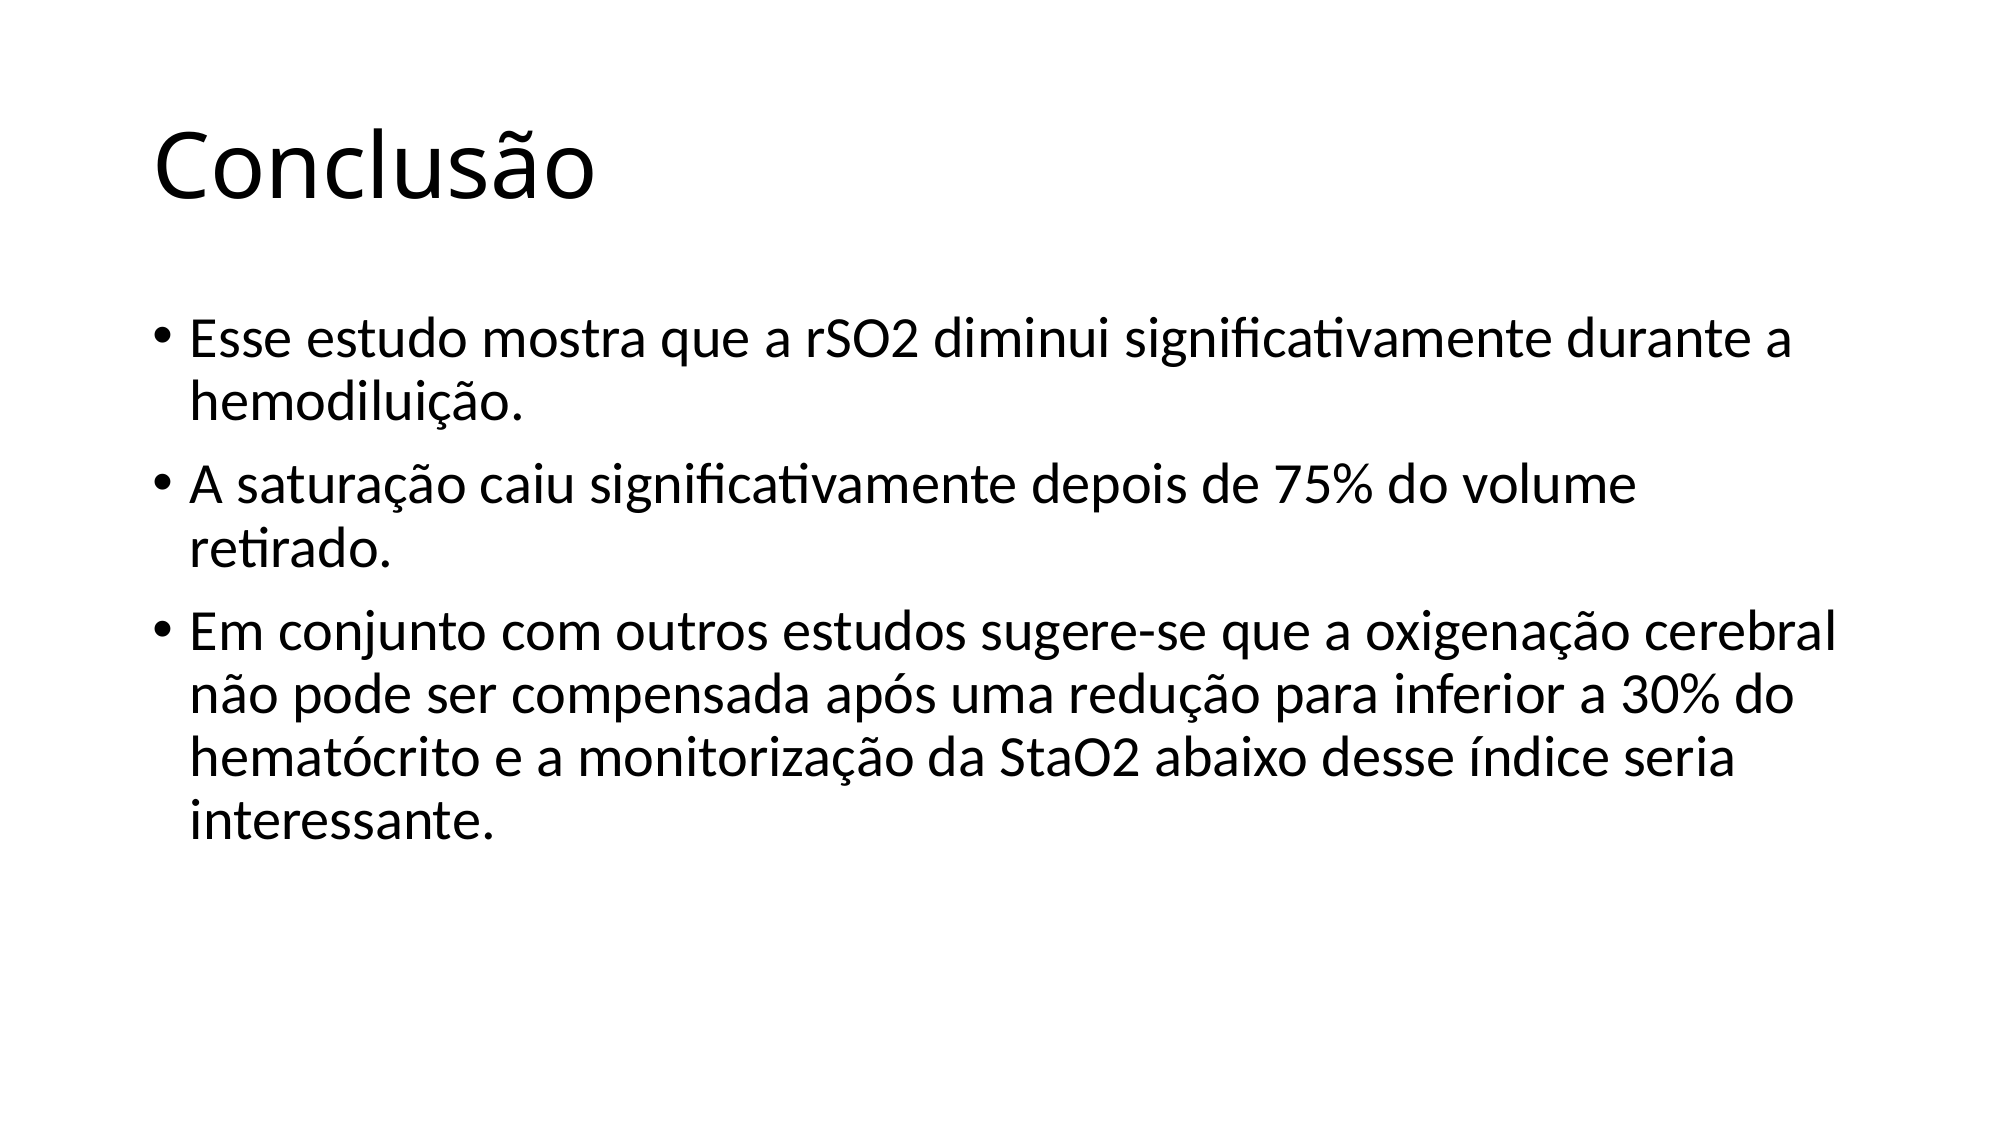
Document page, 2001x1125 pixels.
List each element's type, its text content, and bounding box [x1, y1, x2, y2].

list Esse estudo mostra que a rSO2 diminui significativamente durante a hemodiluição. A saturação caiu significativamente depois de 75% do volume retirado. Em conjunto com outros estudos sugere-se que a oxigenação cerebral não pode ser compensada após uma redução para inferior a 30% do hematócrito e a monitorização da StaO2 abaixo desse índice seria interessante. [137, 299, 1863, 1014]
title Conclusão [137, 59, 1863, 278]
